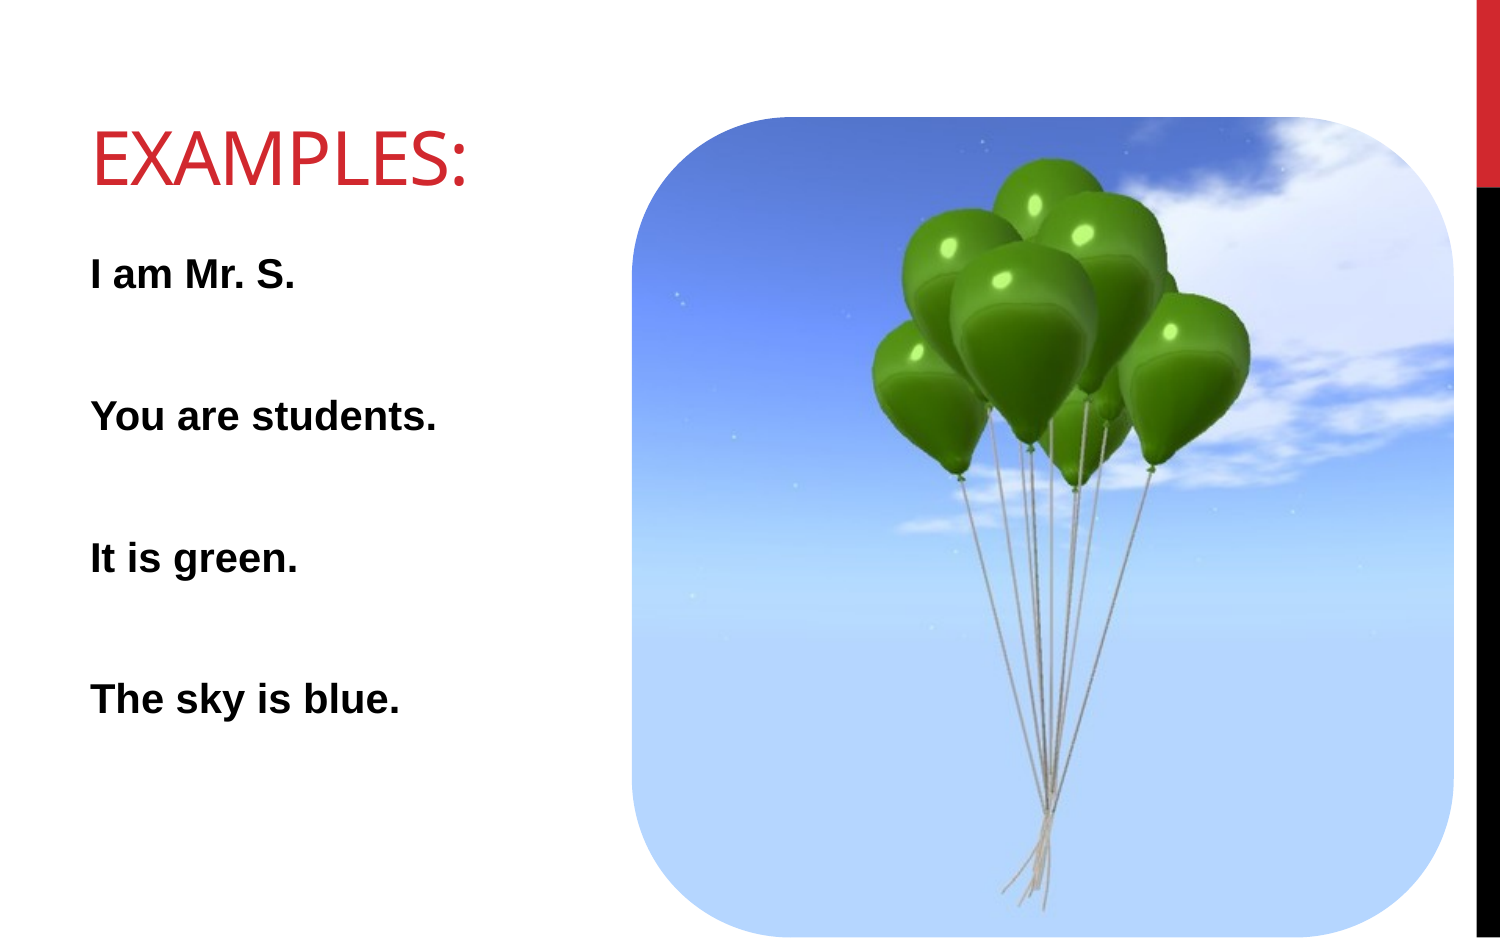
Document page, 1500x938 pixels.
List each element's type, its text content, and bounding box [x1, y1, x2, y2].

list I am Mr. S. You are students. It is green. The sky is blue. [75, 239, 630, 838]
title Examples: [75, 20, 1025, 209]
picture [631, 116, 1455, 938]
